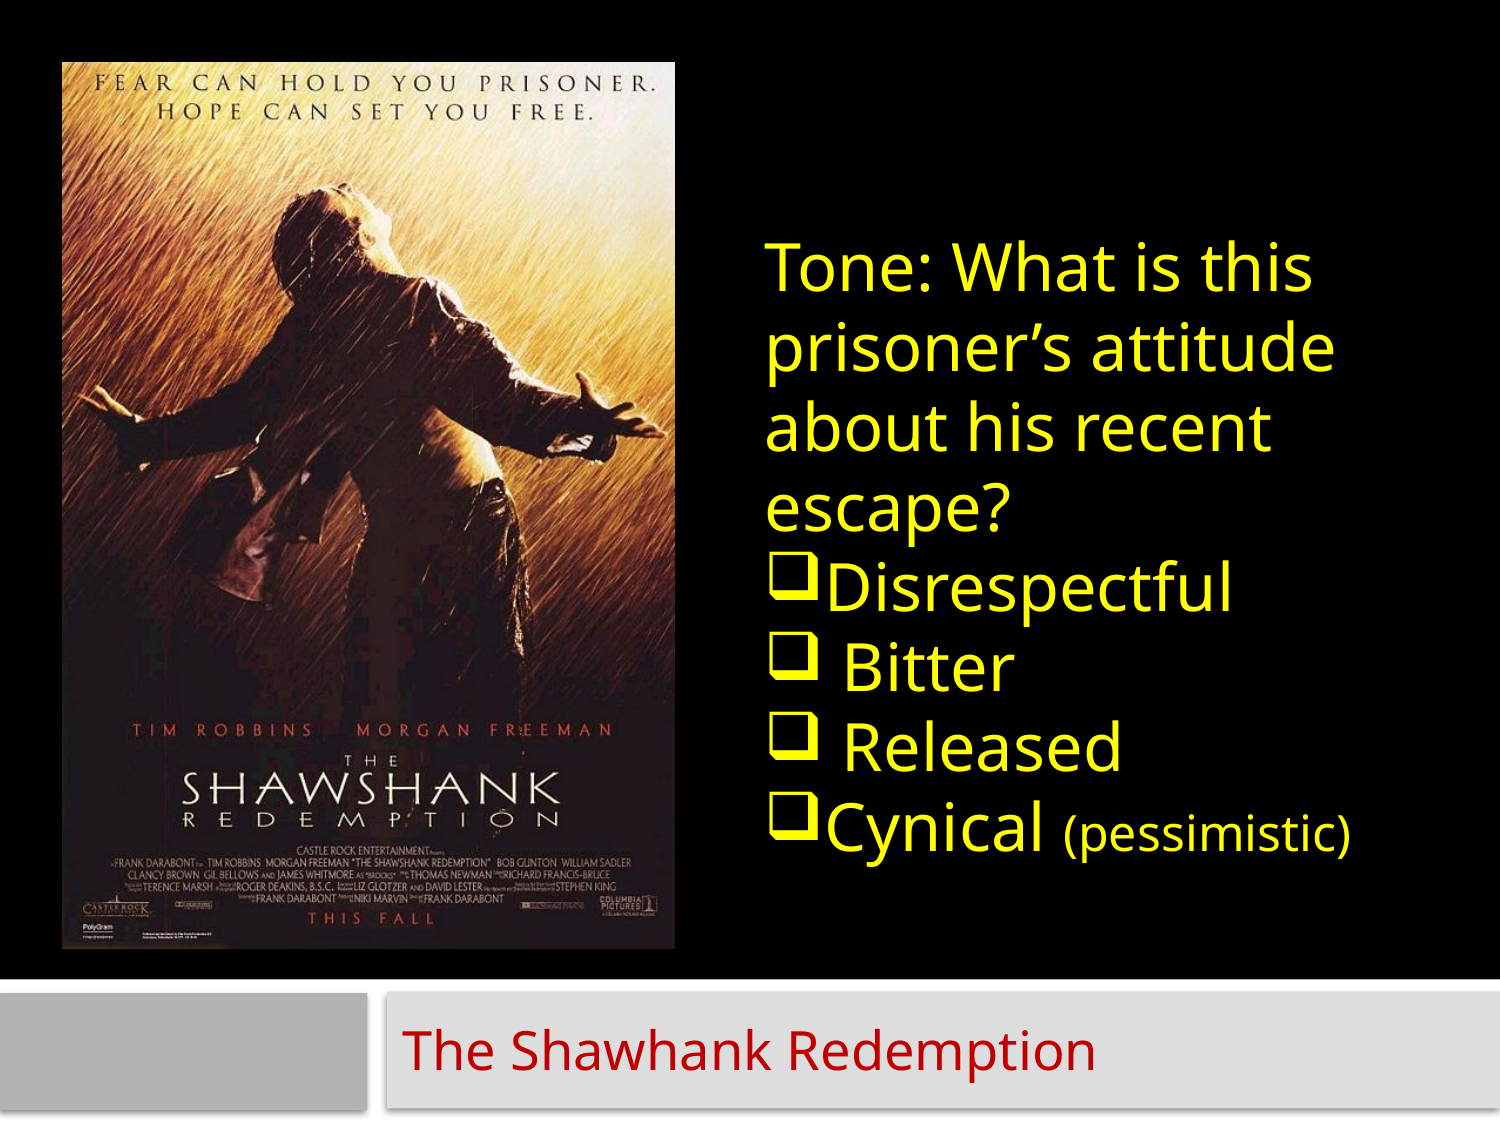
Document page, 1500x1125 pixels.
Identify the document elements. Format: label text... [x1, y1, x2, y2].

subtitle The Shawhank Redemption [387, 992, 1488, 1105]
picture [62, 62, 676, 949]
text_box Tone: What is this prisoner’s attitude about his recent escape? Disrespectful Bitter Released Cynical (pessimistic) [749, 137, 1425, 952]
